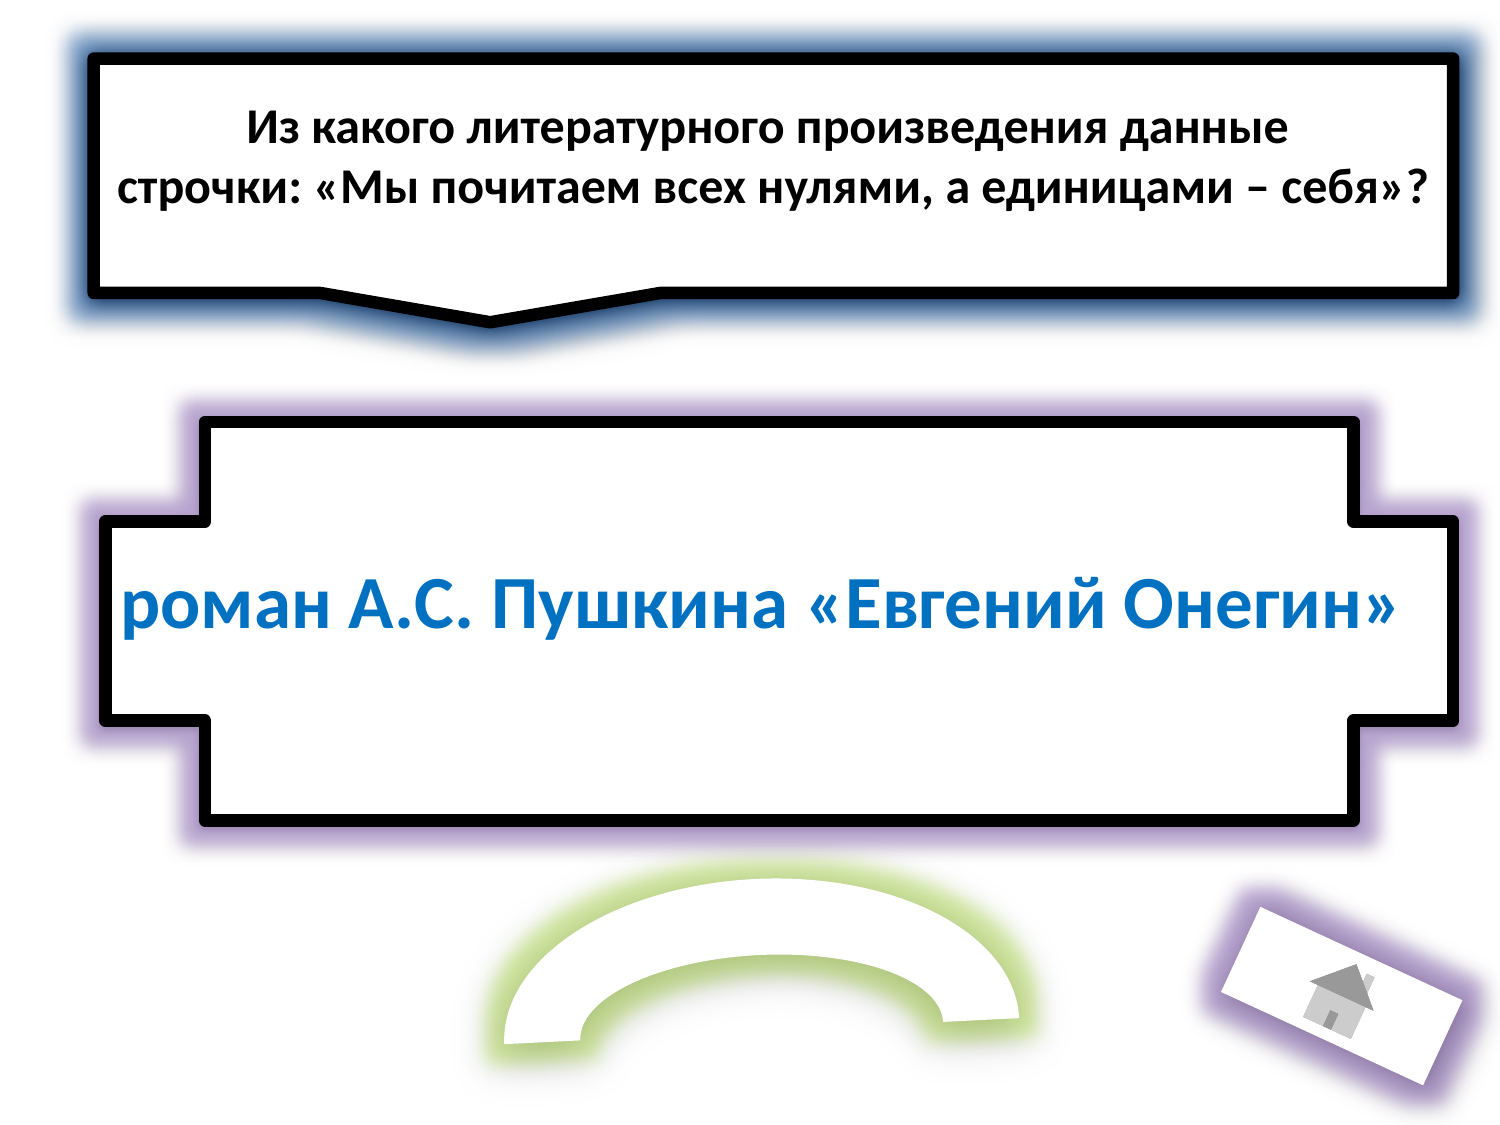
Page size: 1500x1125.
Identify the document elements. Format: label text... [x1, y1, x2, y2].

text_box [1219, 904, 1465, 1088]
text_box Из какого литературного произведения данные строчки: «Мы почитаем всех нулями, а единицами – себя»? [91, 56, 1456, 325]
text_box роман А.С. Пушкина «Евгений Онегин» [103, 420, 1455, 822]
text_box [502, 876, 1022, 1047]
